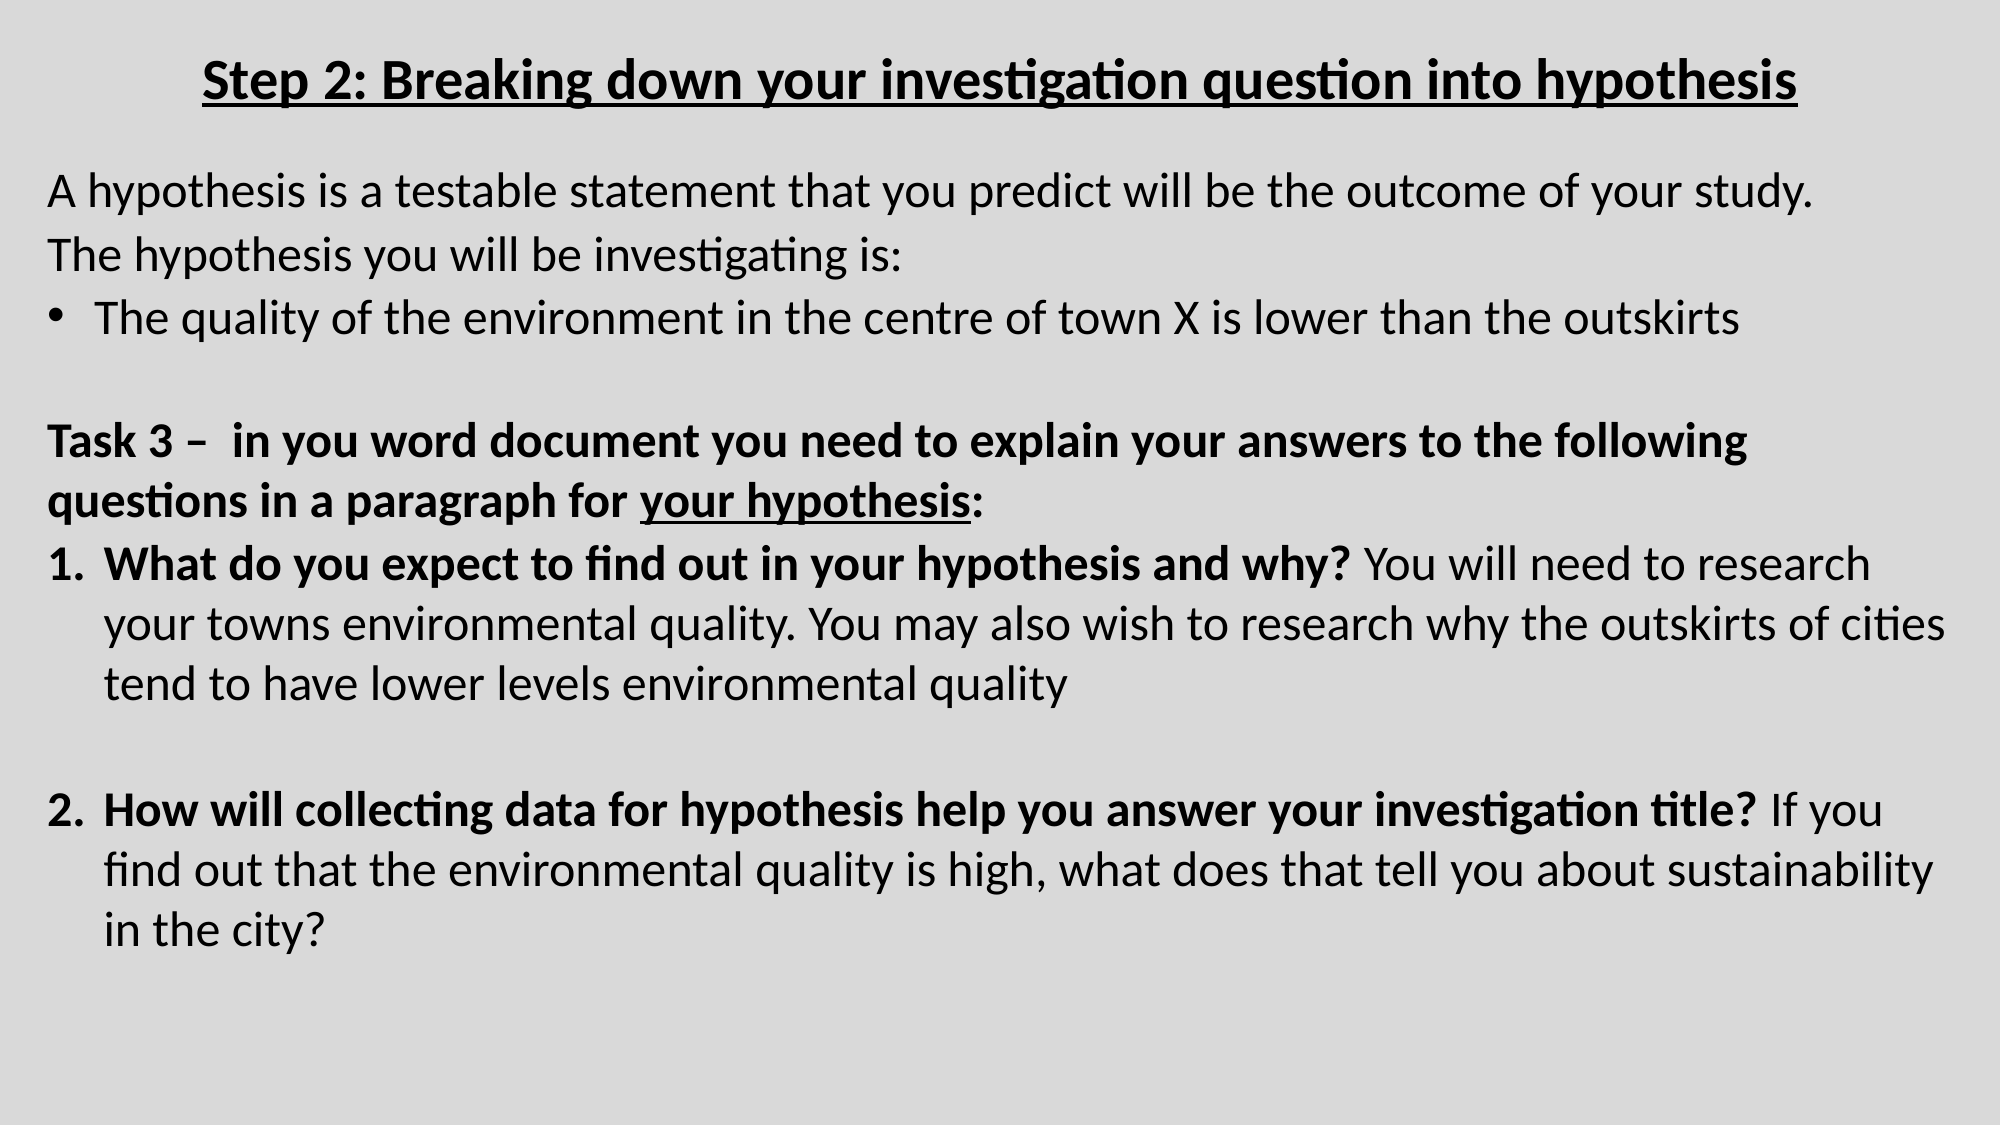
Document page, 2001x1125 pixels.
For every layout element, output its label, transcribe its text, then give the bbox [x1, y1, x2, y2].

text_box A hypothesis is a testable statement that you predict will be the outcome of your study. The hypothesis you will be investigating is: The quality of the environment in the centre of town X is lower than the outskirts Task 3 – in you word document you need to explain your answers to the following questions in a paragraph for your hypothesis: What do you expect to find out in your hypothesis and why? You will need to research your towns environmental quality. You may also wish to research why the outskirts of cities tend to have lower levels environmental quality How will collecting data for hypothesis help you answer your investigation title? If you find out that the environmental quality is high, what does that tell you about sustainability in the city? [32, 150, 1968, 965]
text_box Step 2: Breaking down your investigation question into hypothesis [32, 33, 1968, 119]
